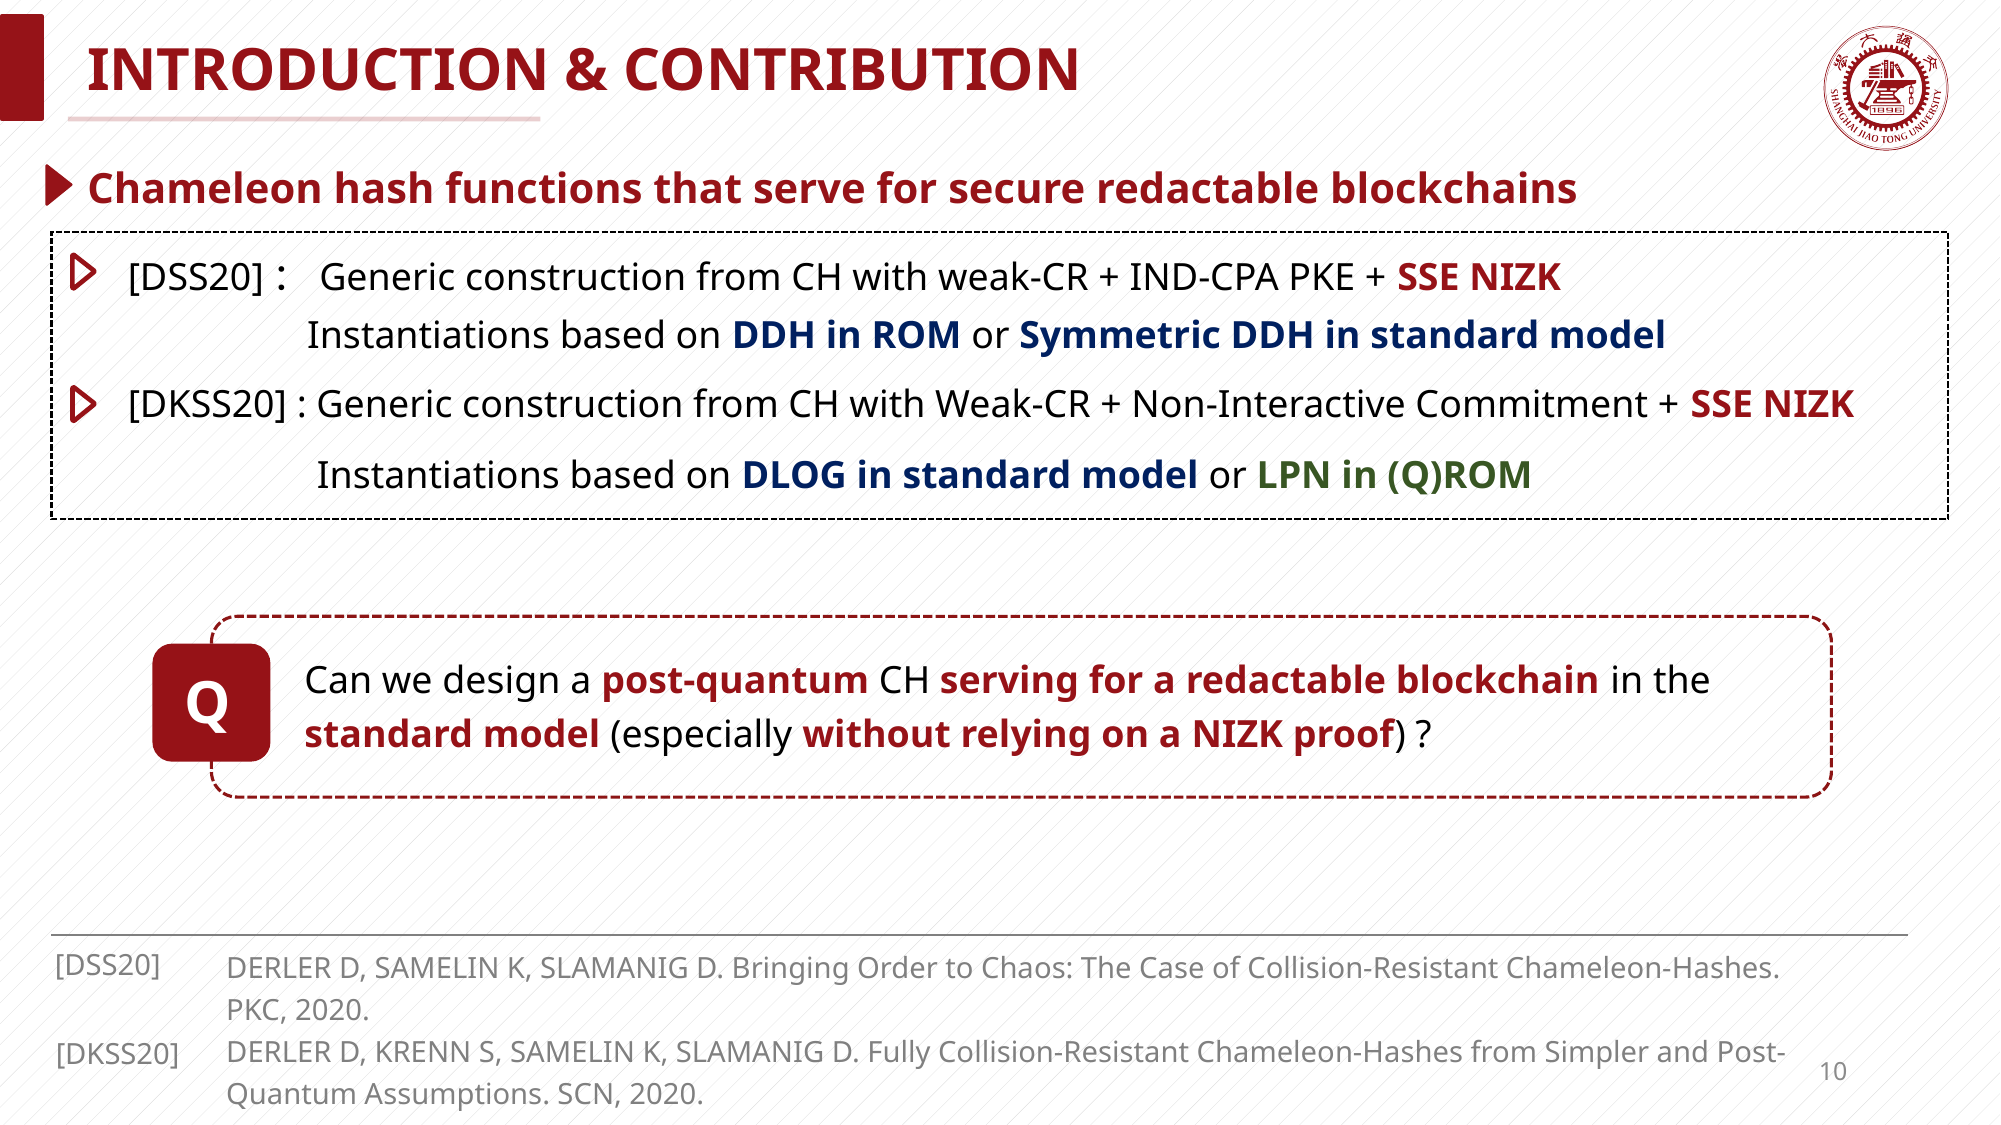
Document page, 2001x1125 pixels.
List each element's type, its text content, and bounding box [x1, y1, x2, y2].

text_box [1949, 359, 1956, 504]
text_box [210, 615, 1833, 799]
picture [1823, 25, 1949, 151]
text_box DERLER D, SAMELIN K, SLAMANIG D. Bringing Order to Chaos: The Case of Collision-Resistant Chameleon-Hashes. PKC, 2020. DERLER D, KRENN S, SAMELIN K, SLAMANIG D. Fully Collision-Resistant Chameleon-Hashes from Simpler and Post-Quantum Assumptions. SCN, 2020. [211, 936, 1838, 1118]
text_box Chameleon hash functions that serve for secure redactable blockchains [72, 154, 1597, 220]
text_box [51, 231, 1949, 520]
text_box Can we design a post-quantum CH serving for a redactable blockchain in the standard model (especially without relying on a NIZK proof) ? [289, 639, 1808, 763]
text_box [1, 16, 1118, 182]
text_box [DSS20] [40, 931, 176, 989]
text_box [151, 642, 272, 763]
text_box [45, 182, 72, 206]
slide_number 10 [1412, 1042, 1863, 1103]
text_box Q [169, 658, 246, 743]
text_box [DKSS20] [41, 1021, 195, 1078]
